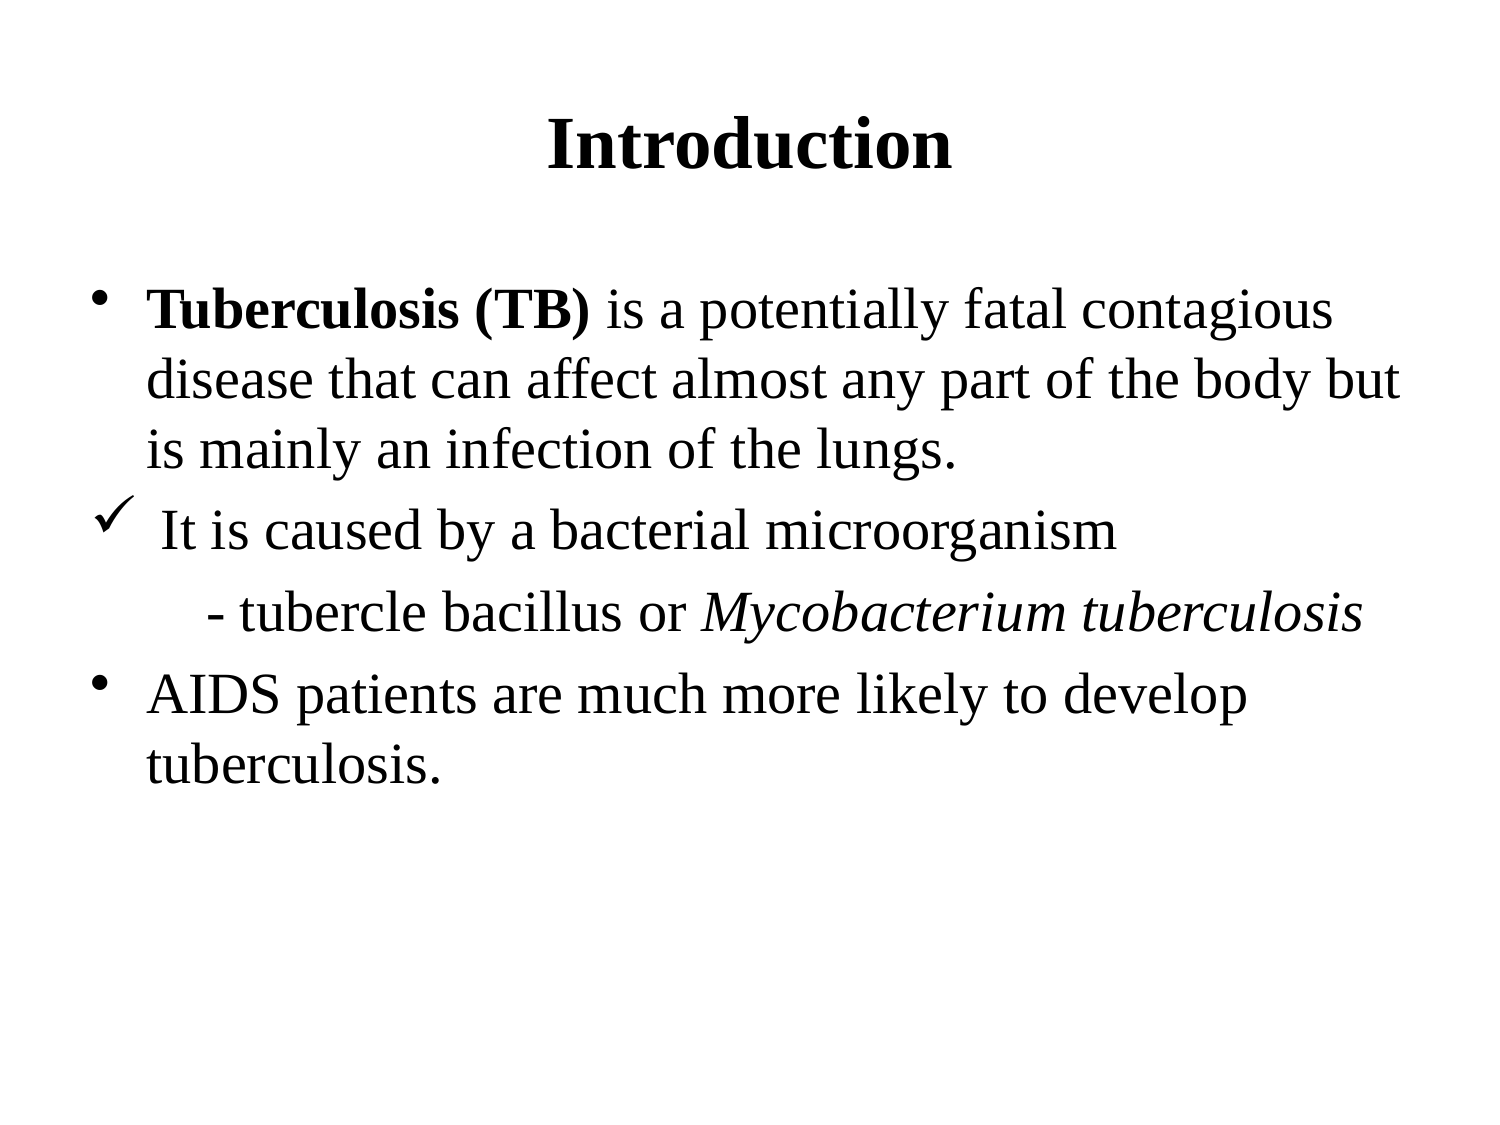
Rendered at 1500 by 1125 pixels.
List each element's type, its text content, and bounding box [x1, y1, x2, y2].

list Tuberculosis (TB) is a potentially fatal contagious disease that can affect almost any part of the body but is mainly an infection of the lungs. It is caused by a bacterial microorganism - tubercle bacillus or Mycobacterium tuberculosis AIDS patients are much more likely to develop tuberculosis. [74, 262, 1426, 1051]
title Introduction [74, 44, 1426, 233]
